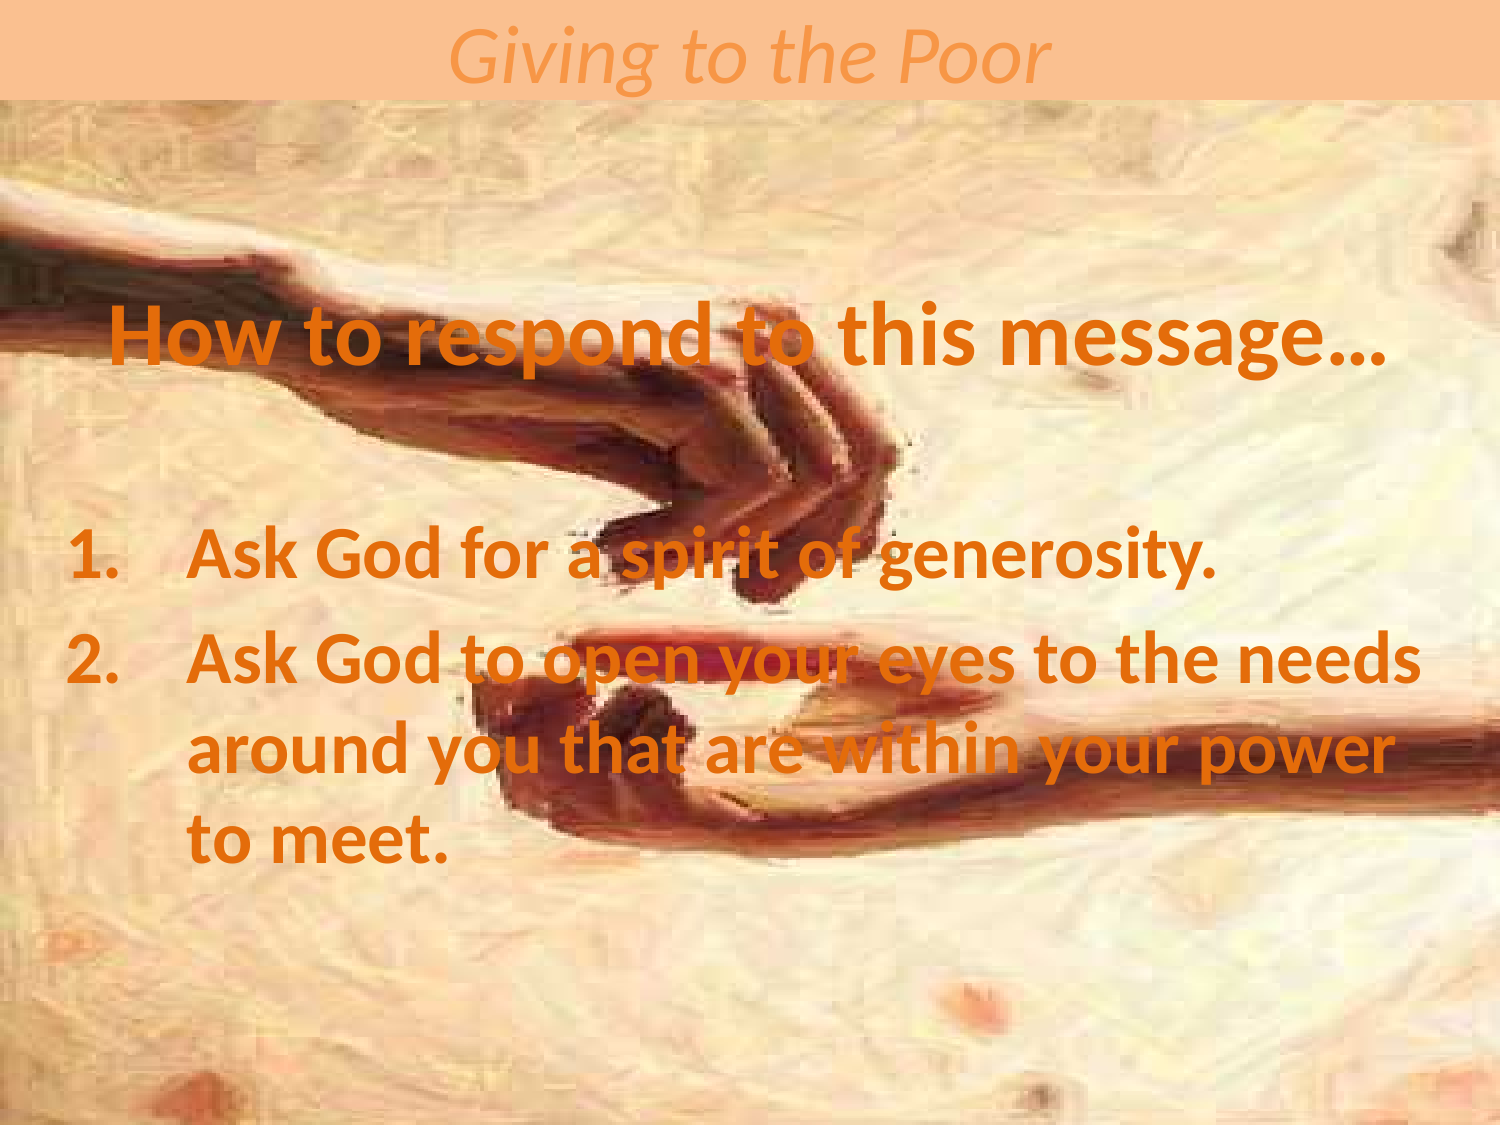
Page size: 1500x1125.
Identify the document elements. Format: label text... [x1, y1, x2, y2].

subtitle How to respond to this message… Ask God for a spirit of generosity. Ask God to open your eyes to the needs around you that are within your power to meet. [50, 137, 1450, 1088]
picture [0, 100, 1500, 1125]
title Giving to the Poor [0, 0, 1500, 100]
